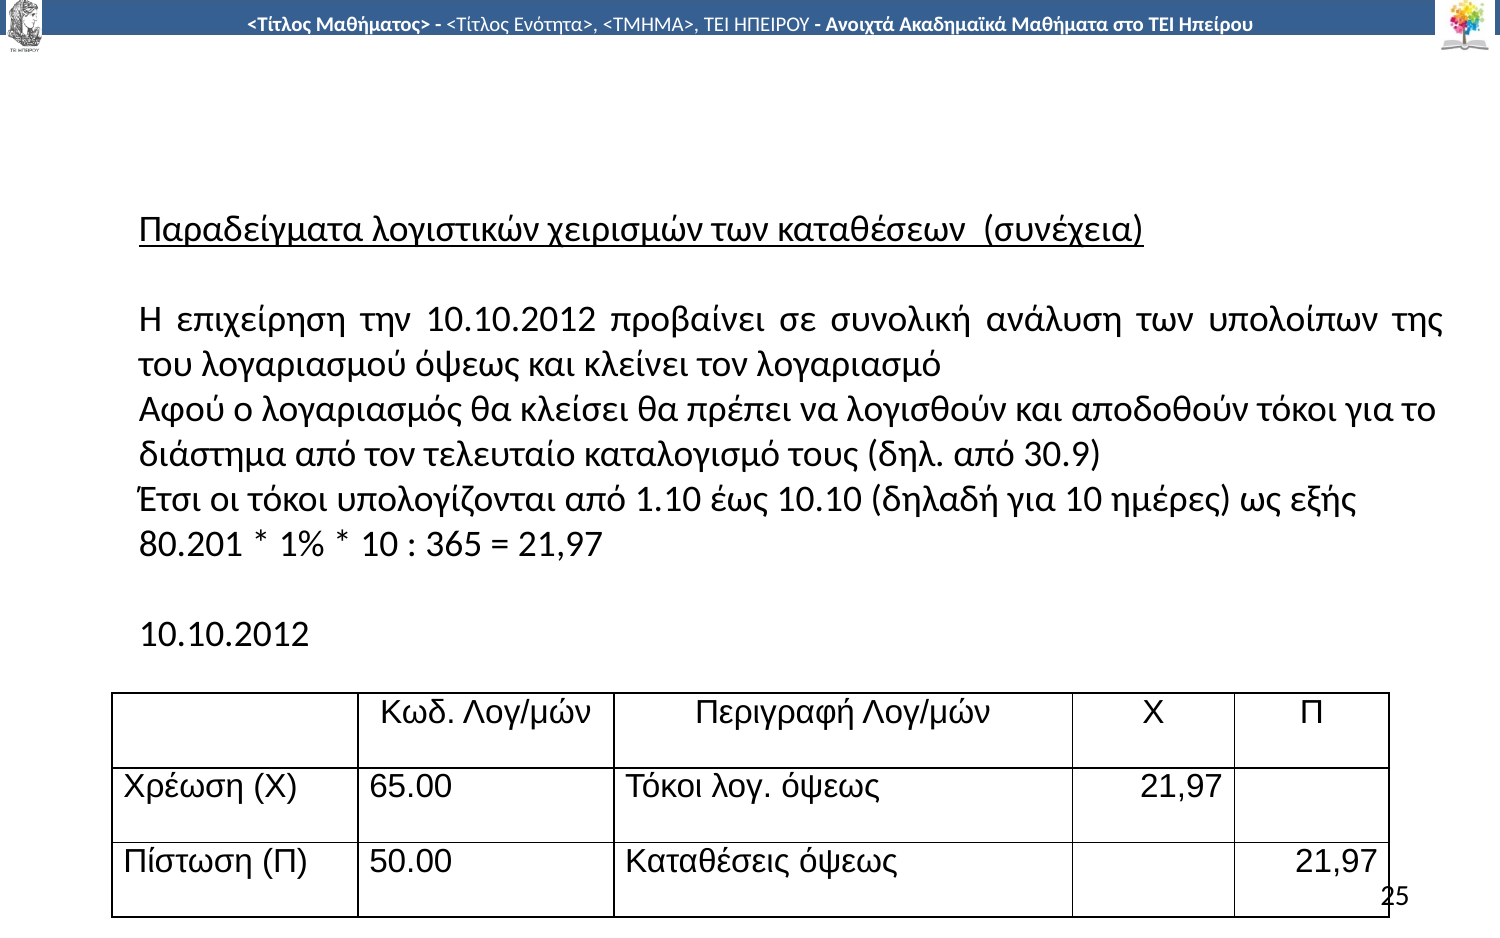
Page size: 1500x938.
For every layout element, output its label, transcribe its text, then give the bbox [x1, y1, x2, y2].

picture [6, 0, 42, 54]
table_header Κωδ. Λογ/μών [359, 694, 613, 767]
table_header Π [1235, 694, 1388, 767]
text_box Παραδείγματα λογιστικών χειρισμών των καταθέσεων (συνέχεια) Η επιχείρηση την 10.10.2012 προβαίνει σε συνολική ανάλυση των υπολοίπων της του λογαριασμού όψεως και κλείνει τον λογαριασμό Αφού ο λογαριασμός θα κλείσει θα πρέπει να λογισθούν και αποδοθούν τόκοι για το διάστημα από τον τελευταίο καταλογισμό τους (δηλ. από 30.9) Έτσι οι τόκοι υπολογίζονται από 1.10 έως 10.10 (δηλαδή για 10 ημέρες) ως εξής 80.201 * 1% * 10 : 365 = 21,97 10.10.2012 [123, 197, 1459, 662]
table_cell [1235, 769, 1388, 842]
table_cell Τόκοι λογ. όψεως [615, 769, 1072, 842]
slide_number 25 [1074, 868, 1425, 919]
table_cell 21,97 [1235, 843, 1388, 916]
table_header [113, 694, 357, 767]
table_cell Χρέωση (Χ) [113, 769, 357, 842]
table_cell 50.00 [359, 843, 613, 916]
table_cell Πίστωση (Π) [113, 843, 357, 916]
table_cell [1073, 843, 1234, 916]
table_cell 21,97 [1073, 769, 1234, 842]
table_header Περιγραφή Λογ/μών [615, 694, 1072, 767]
table_header Χ [1073, 694, 1234, 767]
picture [1435, 0, 1495, 52]
table_cell 65.00 [359, 769, 613, 842]
table_cell Καταθέσεις όψεως [615, 843, 1072, 916]
